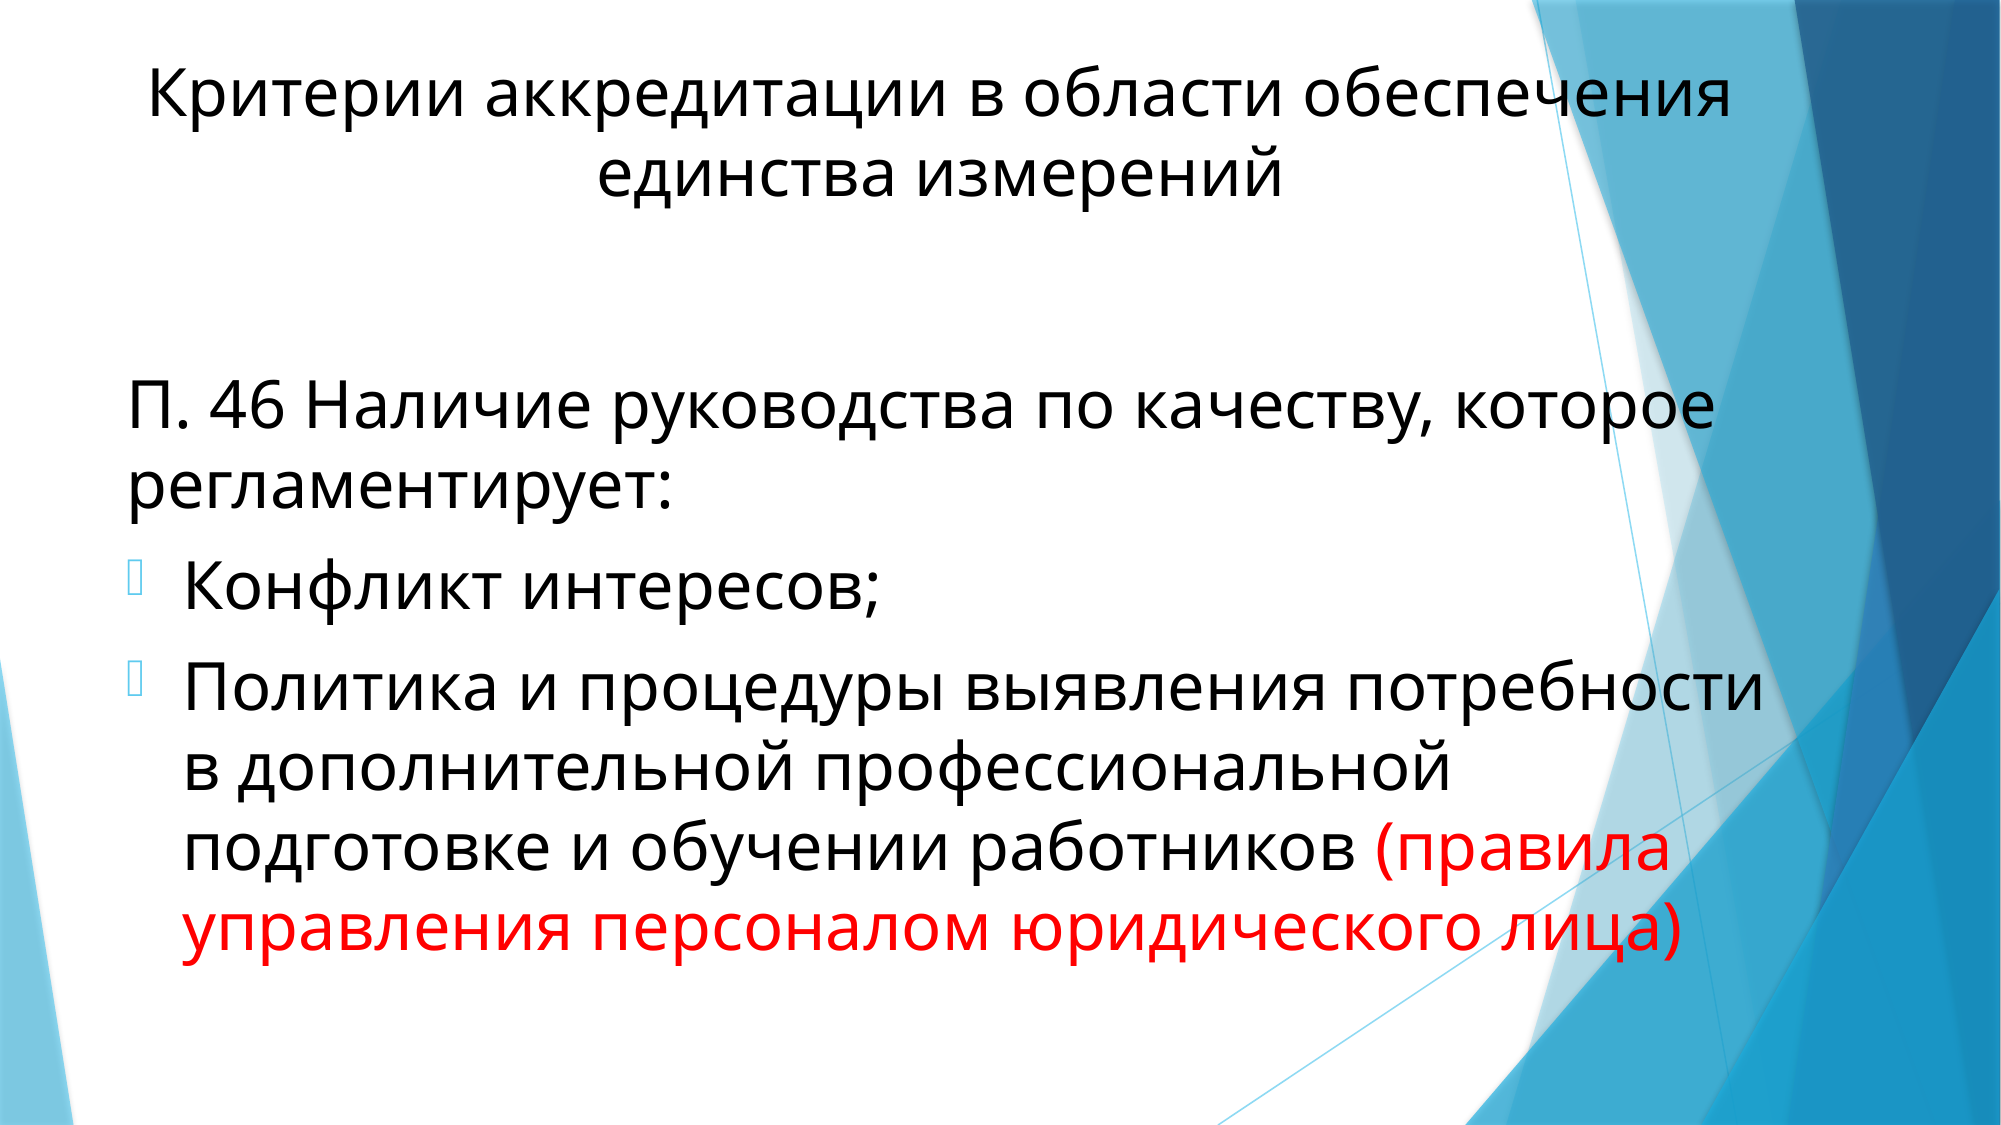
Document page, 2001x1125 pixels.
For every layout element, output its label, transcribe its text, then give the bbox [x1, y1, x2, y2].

list П. 46 Наличие руководства по качеству, которое регламентирует: Конфликт интересов; Политика и процедуры выявления потребности в дополнительной профессиональной подготовке и обучении работников (правила управления персоналом юридического лица) [111, 354, 1810, 992]
title Критерии аккредитации в области обеспечения единства измерений [111, 42, 1771, 200]
